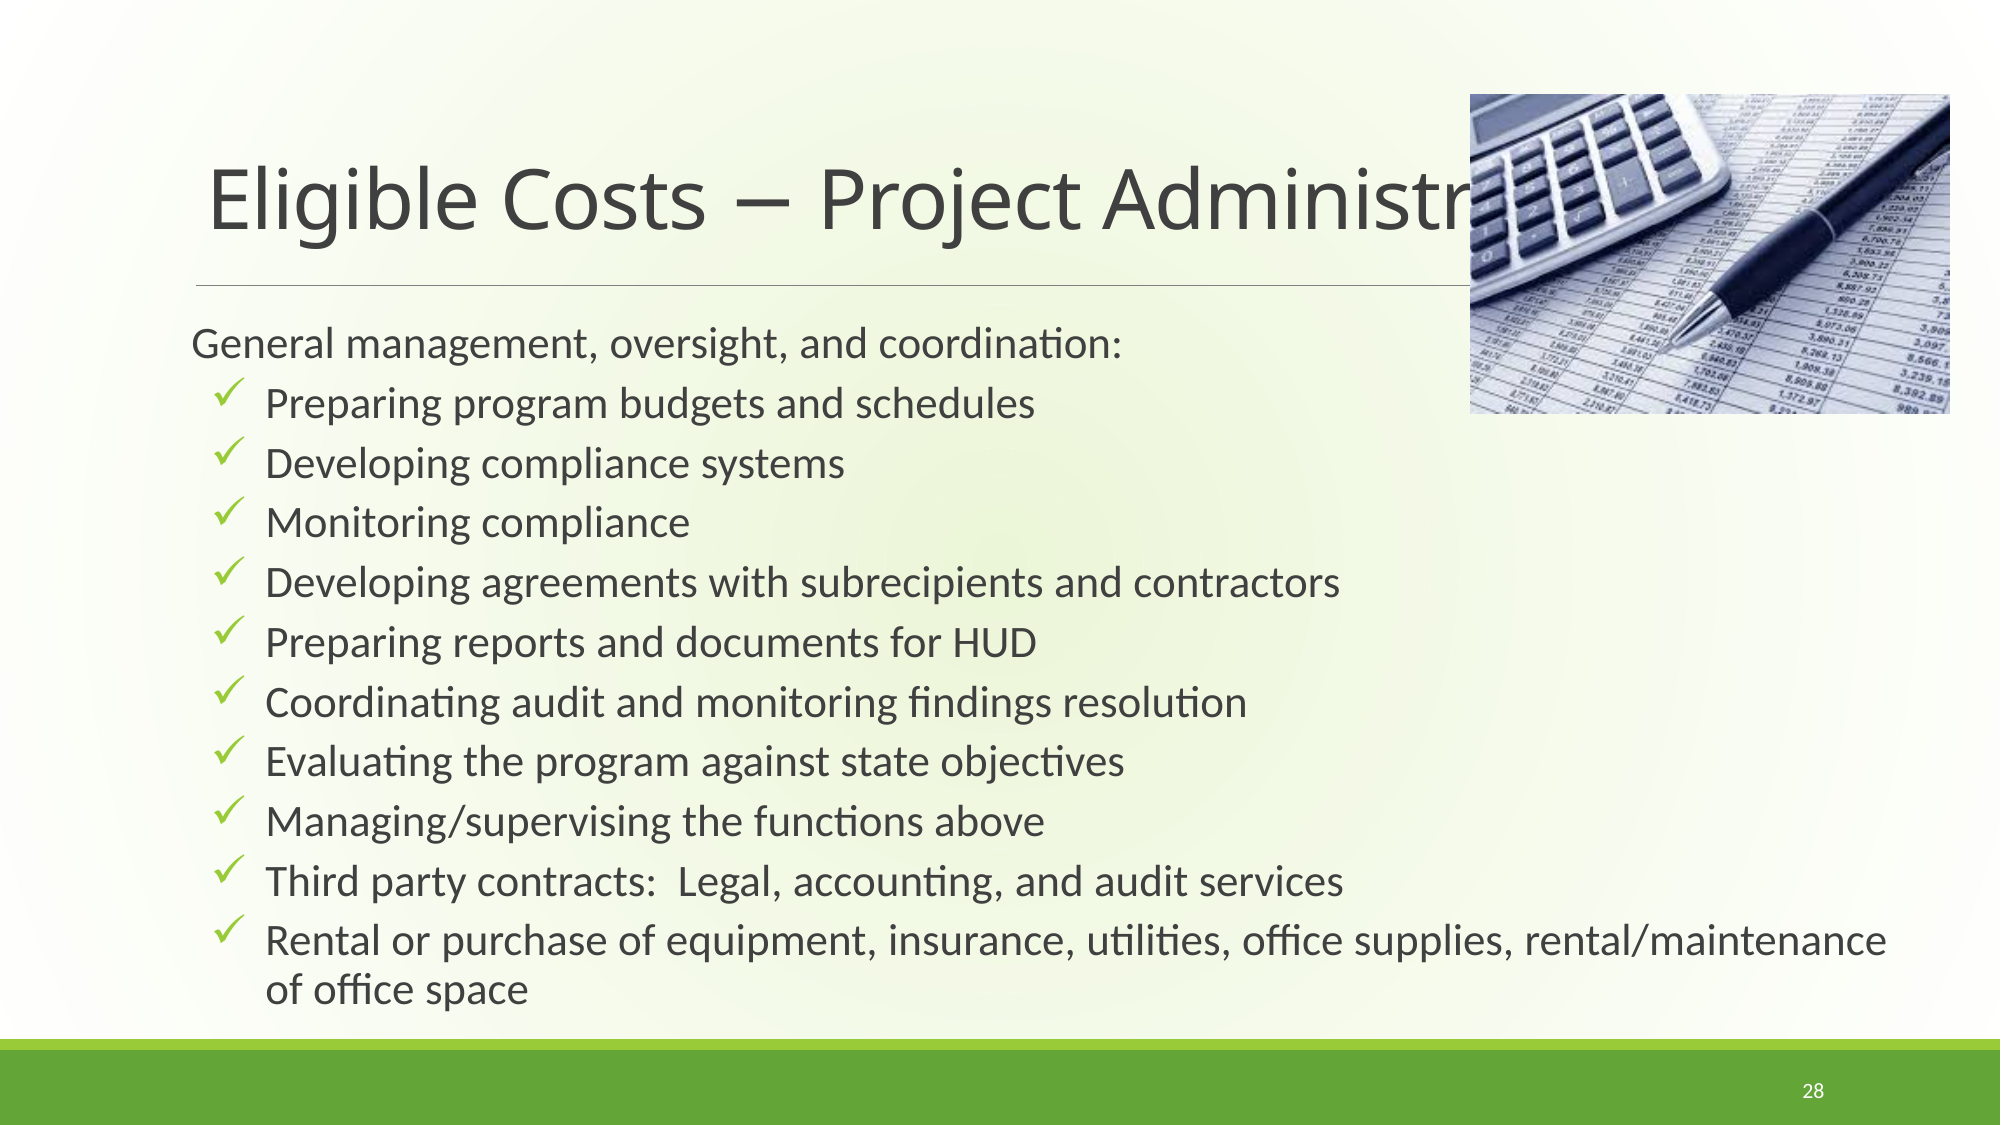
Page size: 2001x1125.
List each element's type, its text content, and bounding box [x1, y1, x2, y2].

picture [1469, 94, 1950, 414]
title Eligible Costs − Project Administration [191, 117, 1466, 255]
slide_number 28 [1624, 1059, 1840, 1120]
list General management, oversight, and coordination: Preparing program budgets and schedules Developing compliance systems Monitoring compliance Developing agreements with subrecipients and contractors Preparing reports and documents for HUD Coordinating audit and monitoring findings resolution Evaluating the program against state objectives Managing/supervising the functions above Third party contracts: Legal, accounting, and audit services Rental or purchase of equipment, insurance, utilities, office supplies, rental/maintenance of office space [64, 312, 1890, 1025]
